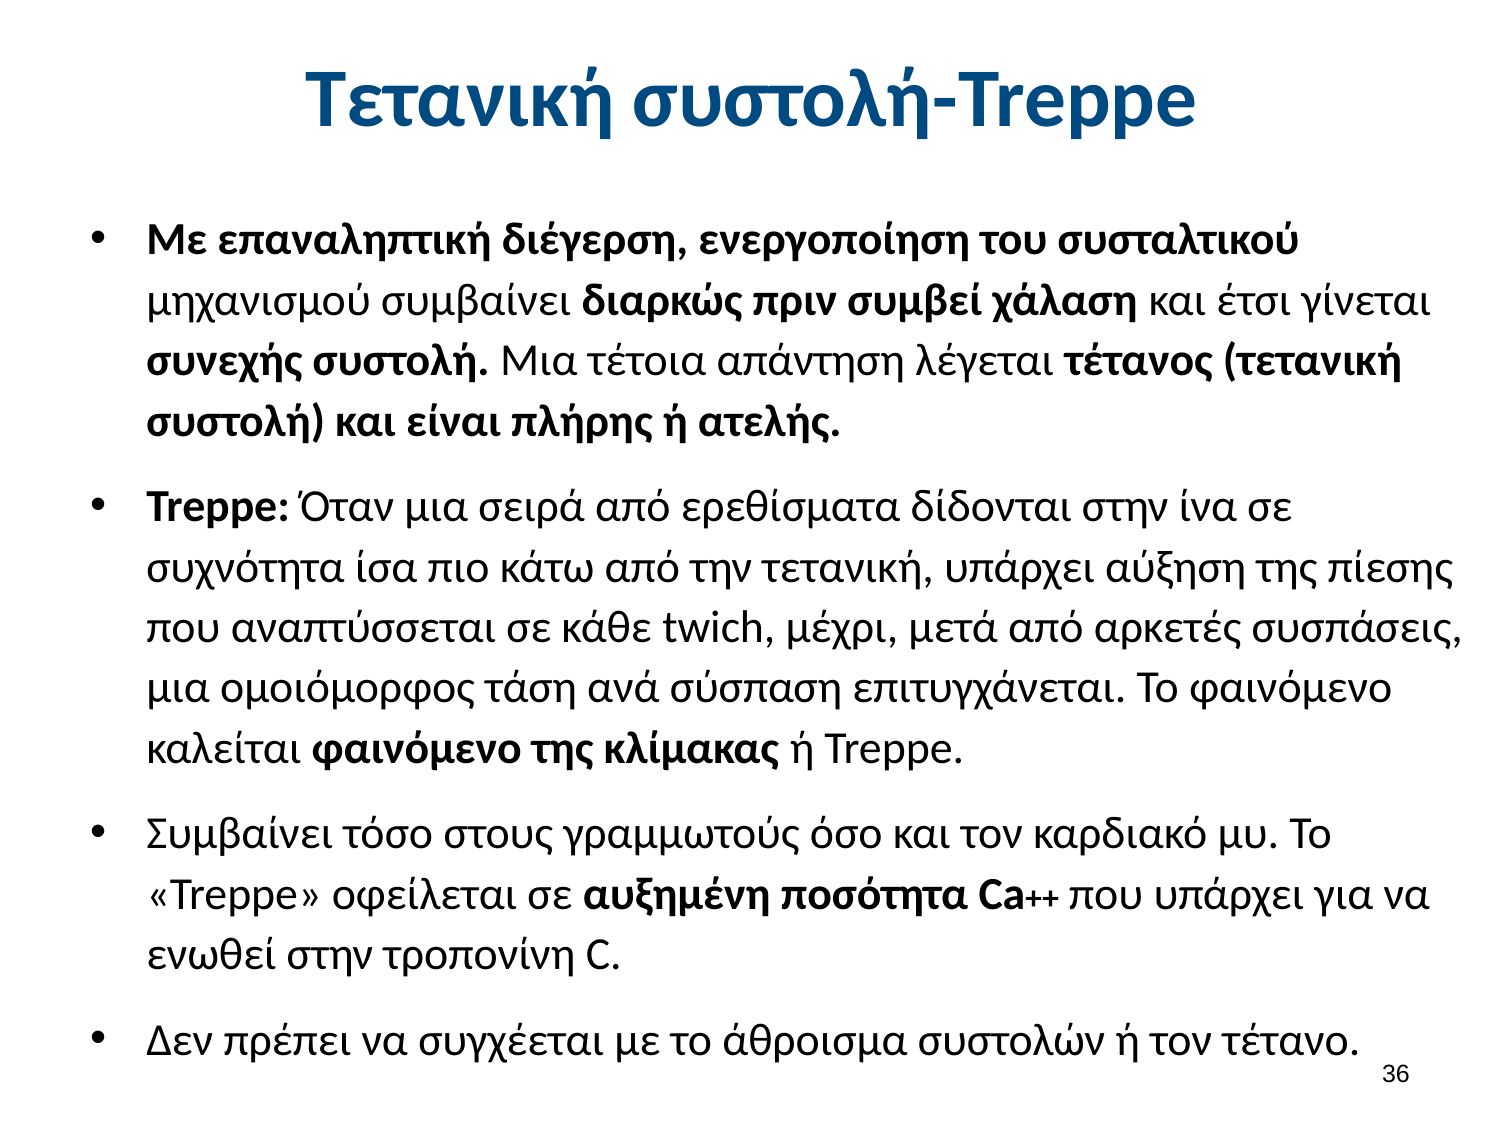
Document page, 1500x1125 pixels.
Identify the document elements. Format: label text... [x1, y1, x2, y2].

slide_number 35 [1074, 1042, 1425, 1103]
title Τετανική συστολή-Treppe [76, 19, 1427, 169]
list Με επαναληπτική διέγερση, ενεργοποίηση του συσταλτικού μηχανισμού συμβαίνει διαρκώς πριν συμβεί χάλαση και έτσι γίνεται συνεχής συστολή. Μια τέτοια απάντηση λέγεται τέτανος (τετανική συστολή) και είναι πλήρης ή ατελής. Treppe: Όταν μια σειρά από ερεθίσματα δίδονται στην ίνα σε συχνότητα ίσα πιο κάτω από την τετανική, υπάρχει αύξηση της πίεσης που αναπτύσσεται σε κάθε twich, μέχρι, μετά από αρκετές συσπάσεις, μια ομοιόμορφος τάση ανά σύσπαση επιτυγχάνεται. Το φαινόμενο καλείται φαινόμενο της κλίμακας ή Treppe. Συμβαίνει τόσο στους γραμμωτούς όσο και τον καρδιακό μυ. Το «Treppe» οφείλεται σε αυξημένη ποσότητα Ca++ που υπάρχει για να ενωθεί στην τροπονίνη C. Δεν πρέπει να συγχέεται με το άθροισμα συστολών ή τον τέτανο. [75, 196, 1483, 1083]
